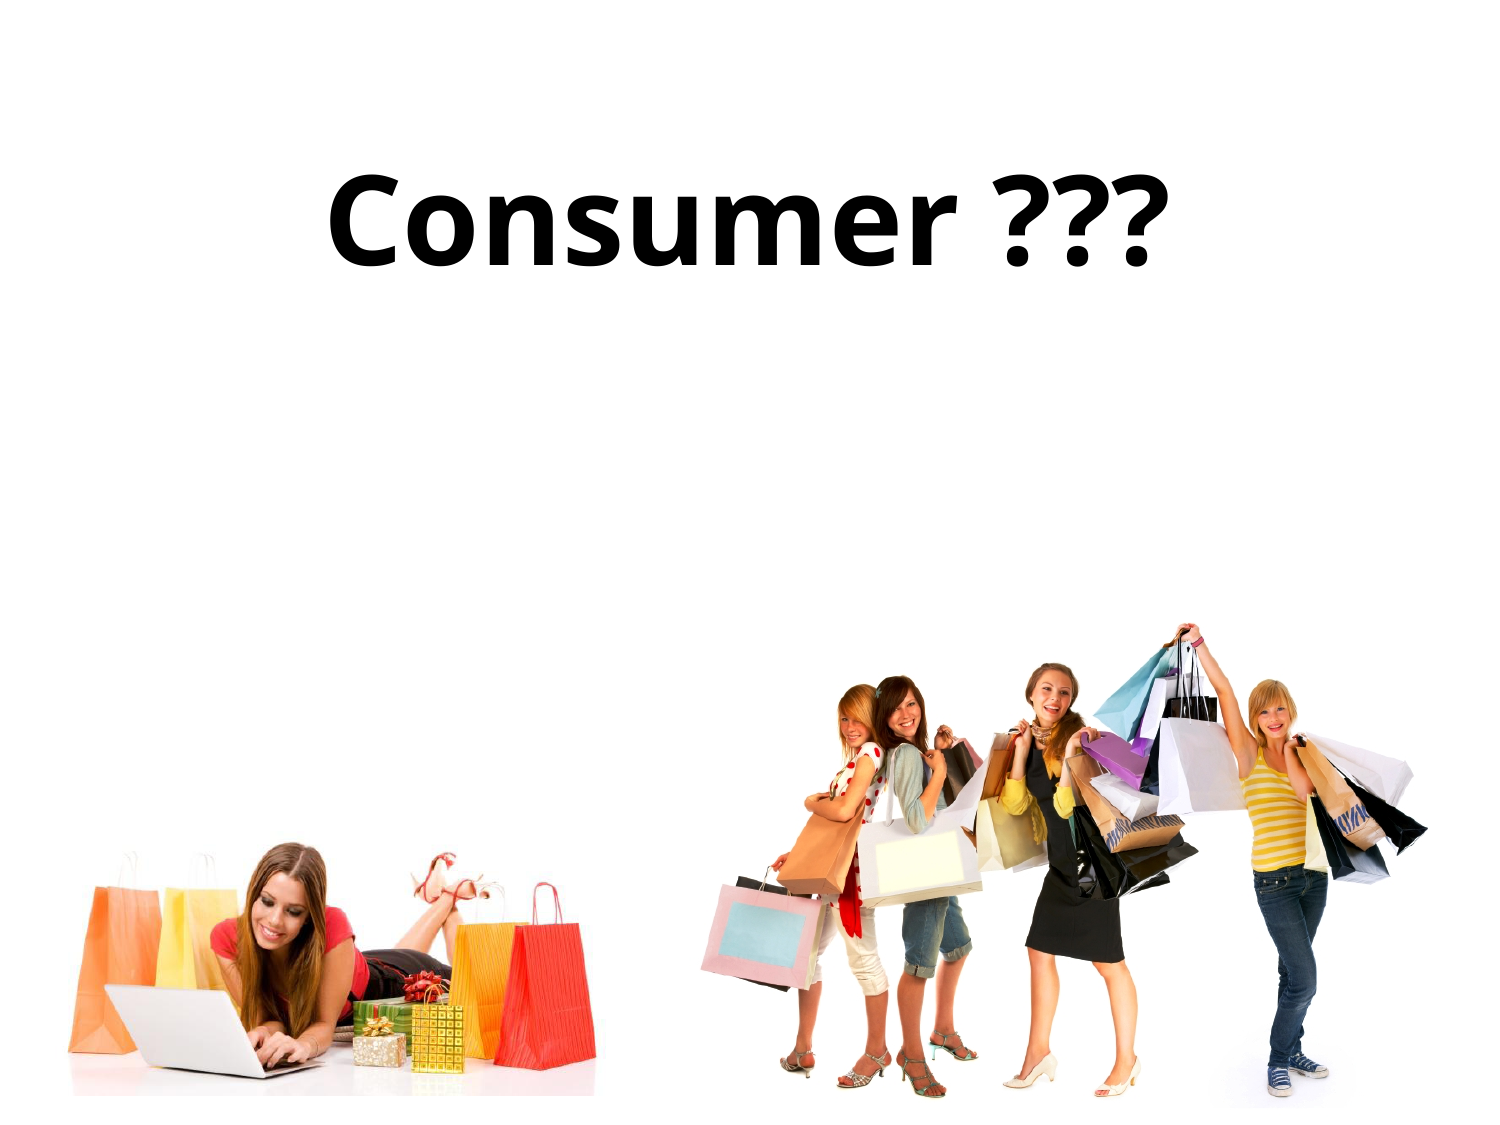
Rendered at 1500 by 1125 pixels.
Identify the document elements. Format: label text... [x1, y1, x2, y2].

picture [41, 710, 621, 1125]
title Consumer ??? [41, 127, 1454, 300]
picture [689, 608, 1454, 1125]
